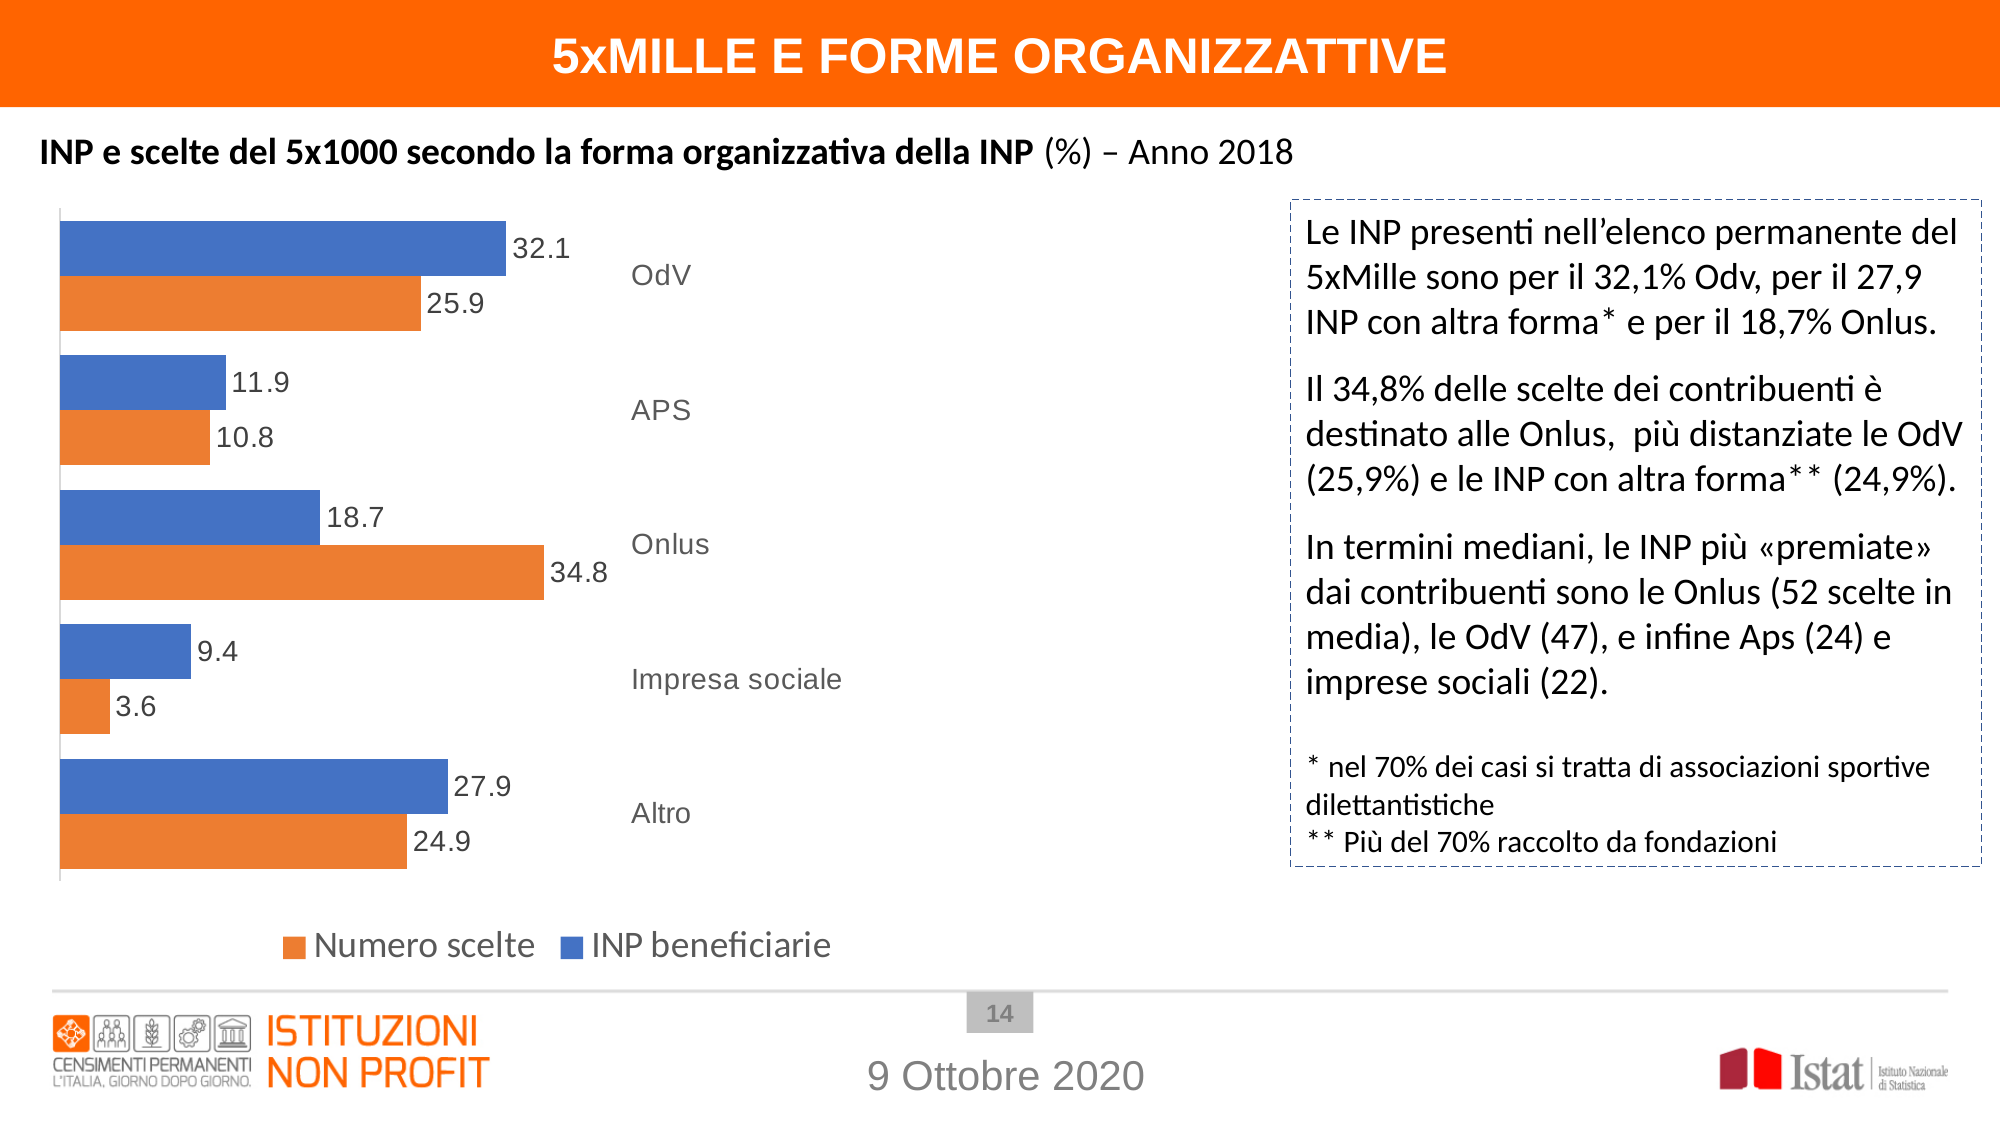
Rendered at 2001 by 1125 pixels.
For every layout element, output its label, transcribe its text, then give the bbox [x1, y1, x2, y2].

slide_number 13 [966, 991, 1034, 1033]
text_box 5xMILLE E FORME ORGANIZZATTIVE [0, 0, 2000, 108]
text_box INP e scelte del 5x1000 secondo la forma organizzativa della INP (%) – Anno 2018 [0, 119, 1334, 180]
picture [0, 0, 2001, 1125]
text_box Le INP presenti nell’elenco permanente del 5xMille sono per il 32,1% Odv, per il 27,9 INP con altra forma* e per il 18,7% Onlus. Il 34,8% delle scelte dei contribuenti è destinato alle Onlus, più distanziate le OdV (25,9%) e le INP con altra forma** (24,9%). In termini mediani, le INP più «premiate» dai contribuenti sono le Onlus (52 scelte in media), le OdV (47), e infine Aps (24) e imprese sociali (22). * nel 70% dei casi si tratta di associazioni sportive dilettantistiche ** Più del 70% raccolto da fondazioni [1290, 199, 1982, 867]
chart [42, 185, 1074, 975]
text_box 9 Ottobre 2020 [592, 1044, 1421, 1100]
